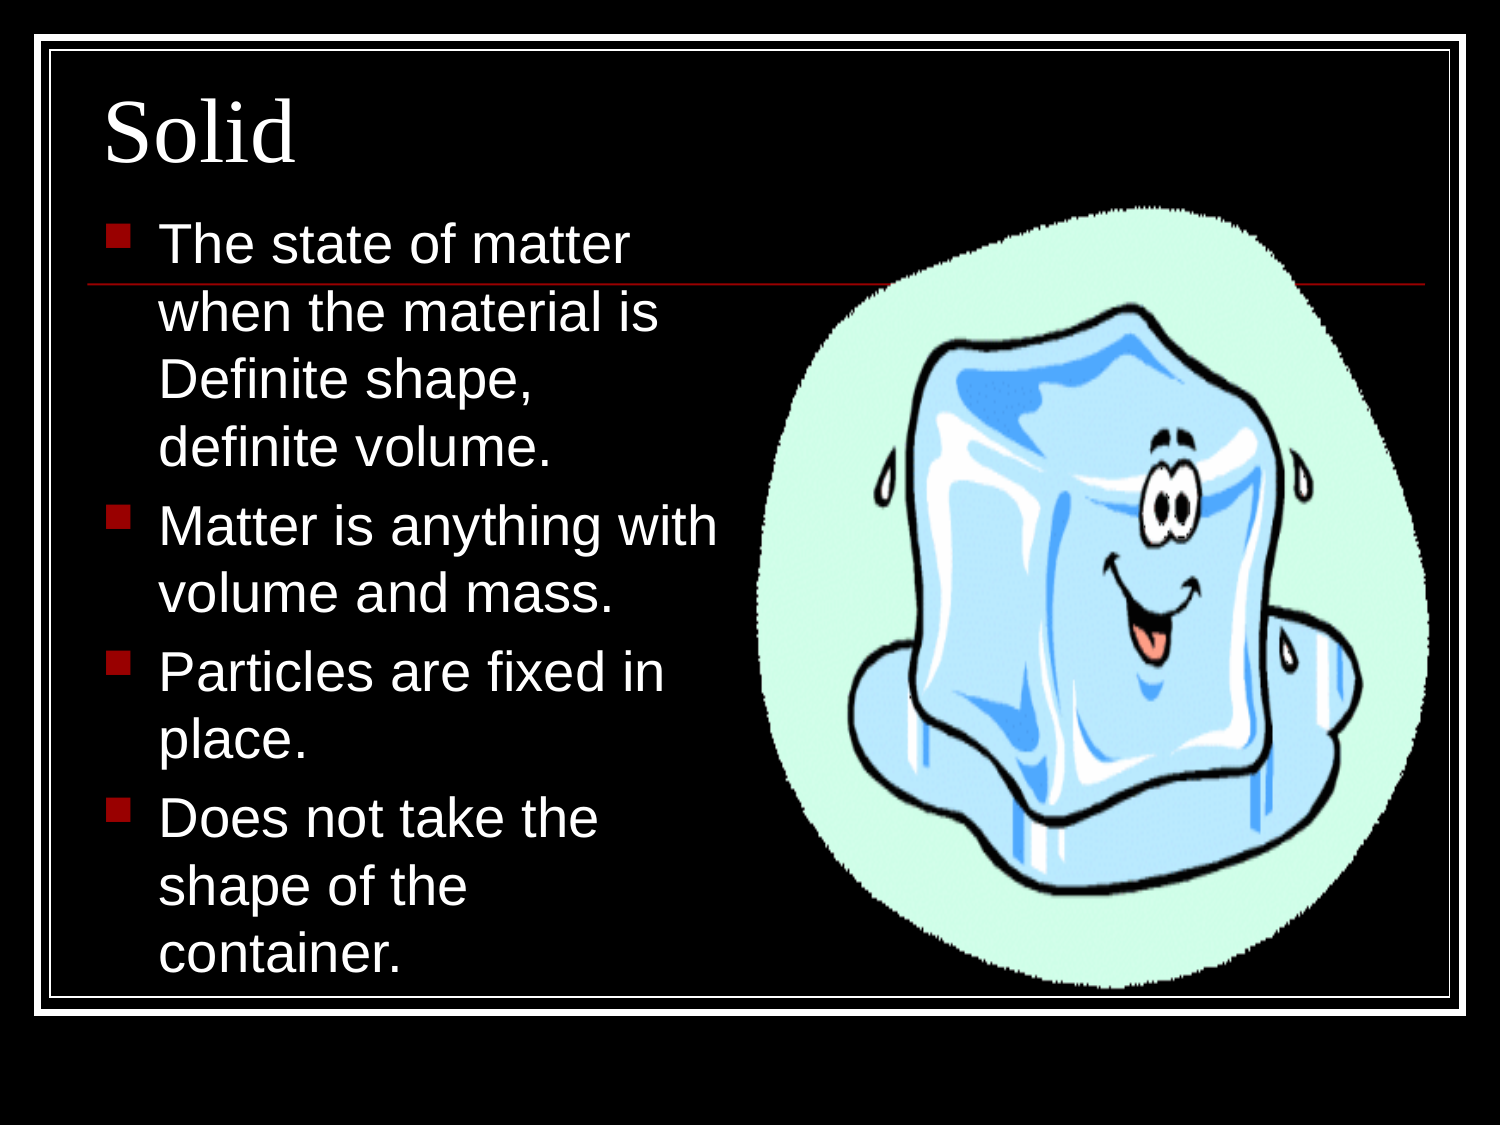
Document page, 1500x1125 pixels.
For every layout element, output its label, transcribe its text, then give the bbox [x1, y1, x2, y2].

list The state of matter when the material is Definite shape, definite volume. Matter is anything with volume and mass. Particles are fixed in place. Does not take the shape of the container. [87, 200, 744, 963]
picture [749, 199, 1438, 1001]
title Solid [87, 77, 1425, 188]
